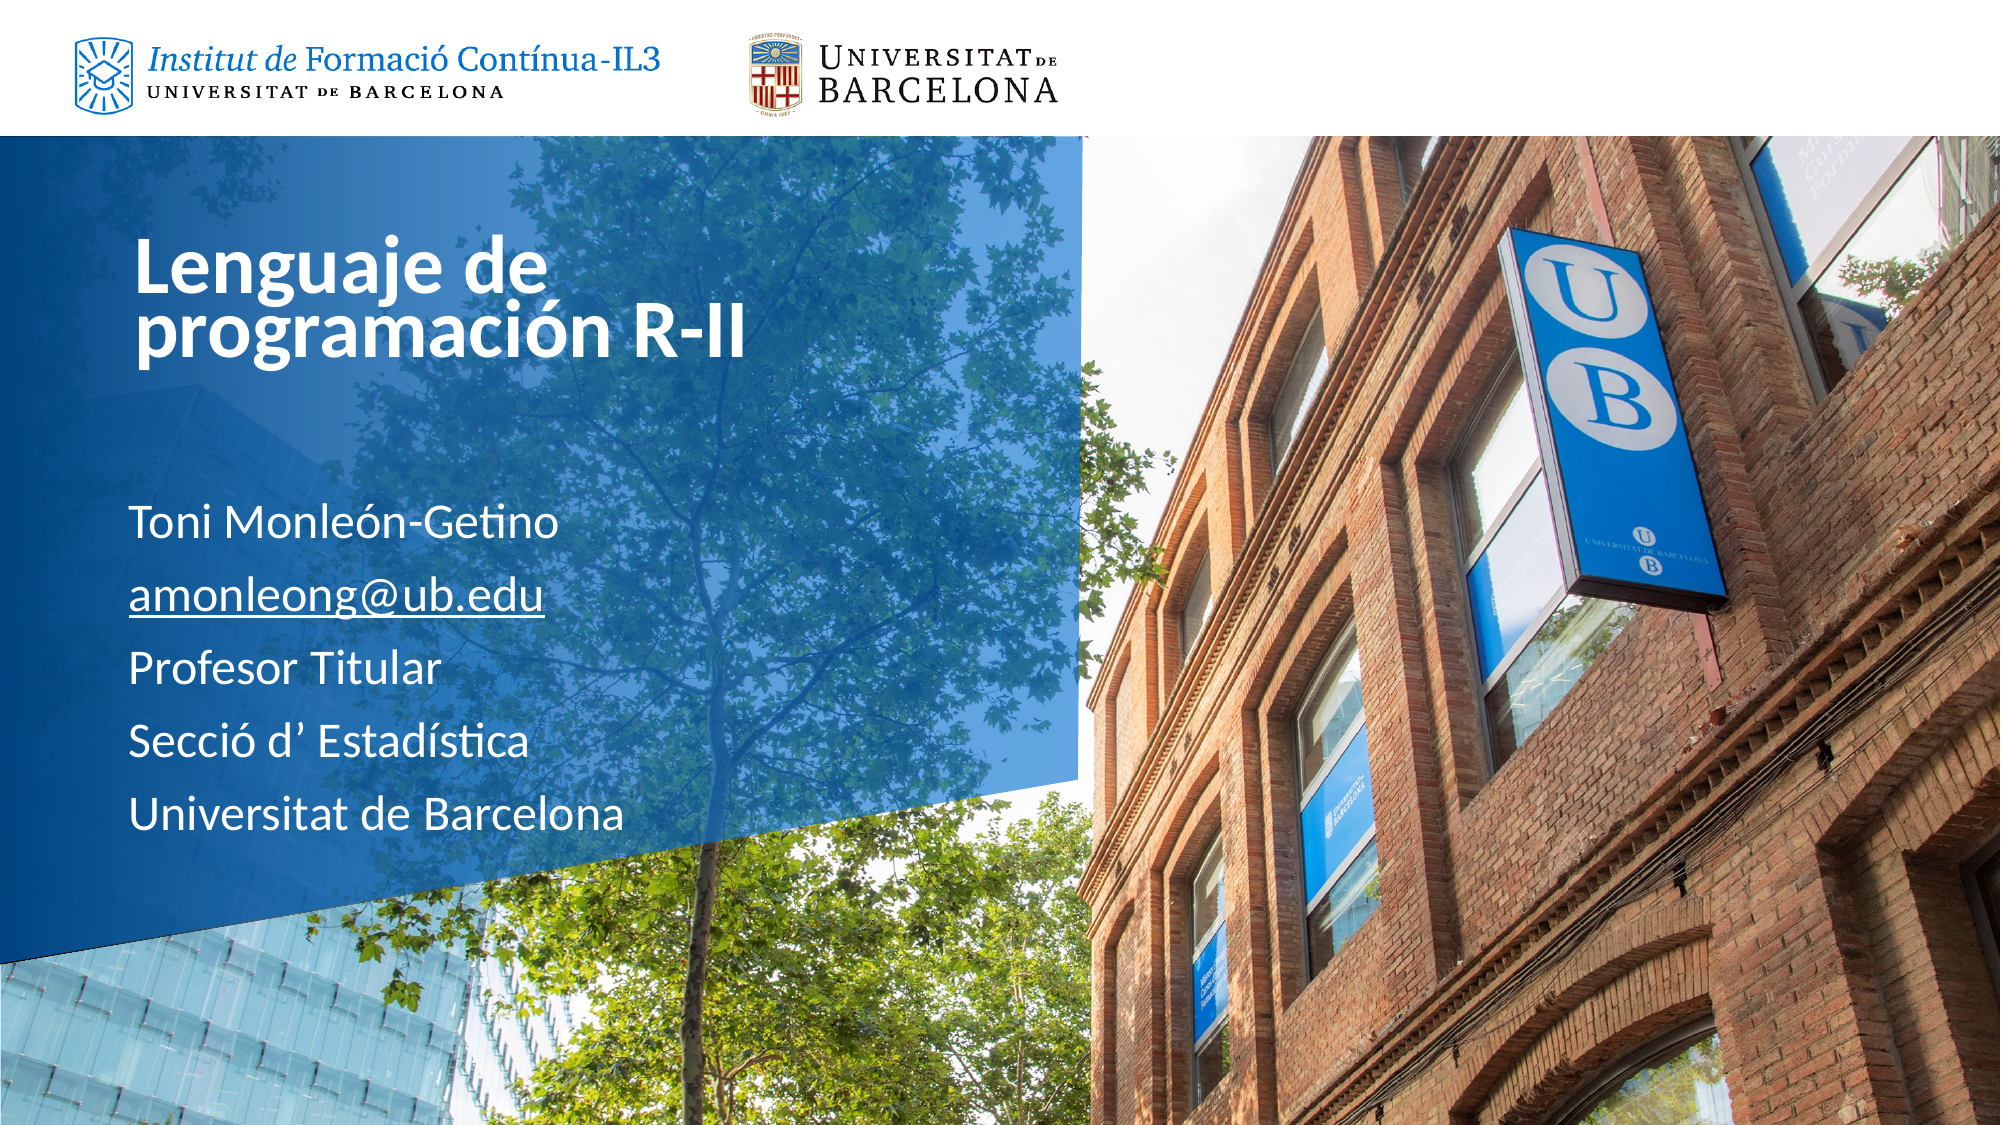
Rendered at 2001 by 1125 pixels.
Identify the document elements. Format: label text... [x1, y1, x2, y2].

picture [0, 136, 2000, 1125]
text_box Lenguaje de programación R-II [119, 237, 1000, 382]
picture [54, 23, 1083, 133]
text_box Toni Monleón-Getino amonleong@ub.edu Profesor Titular Secció d’ Estadística Universitat de Barcelona [113, 468, 859, 848]
